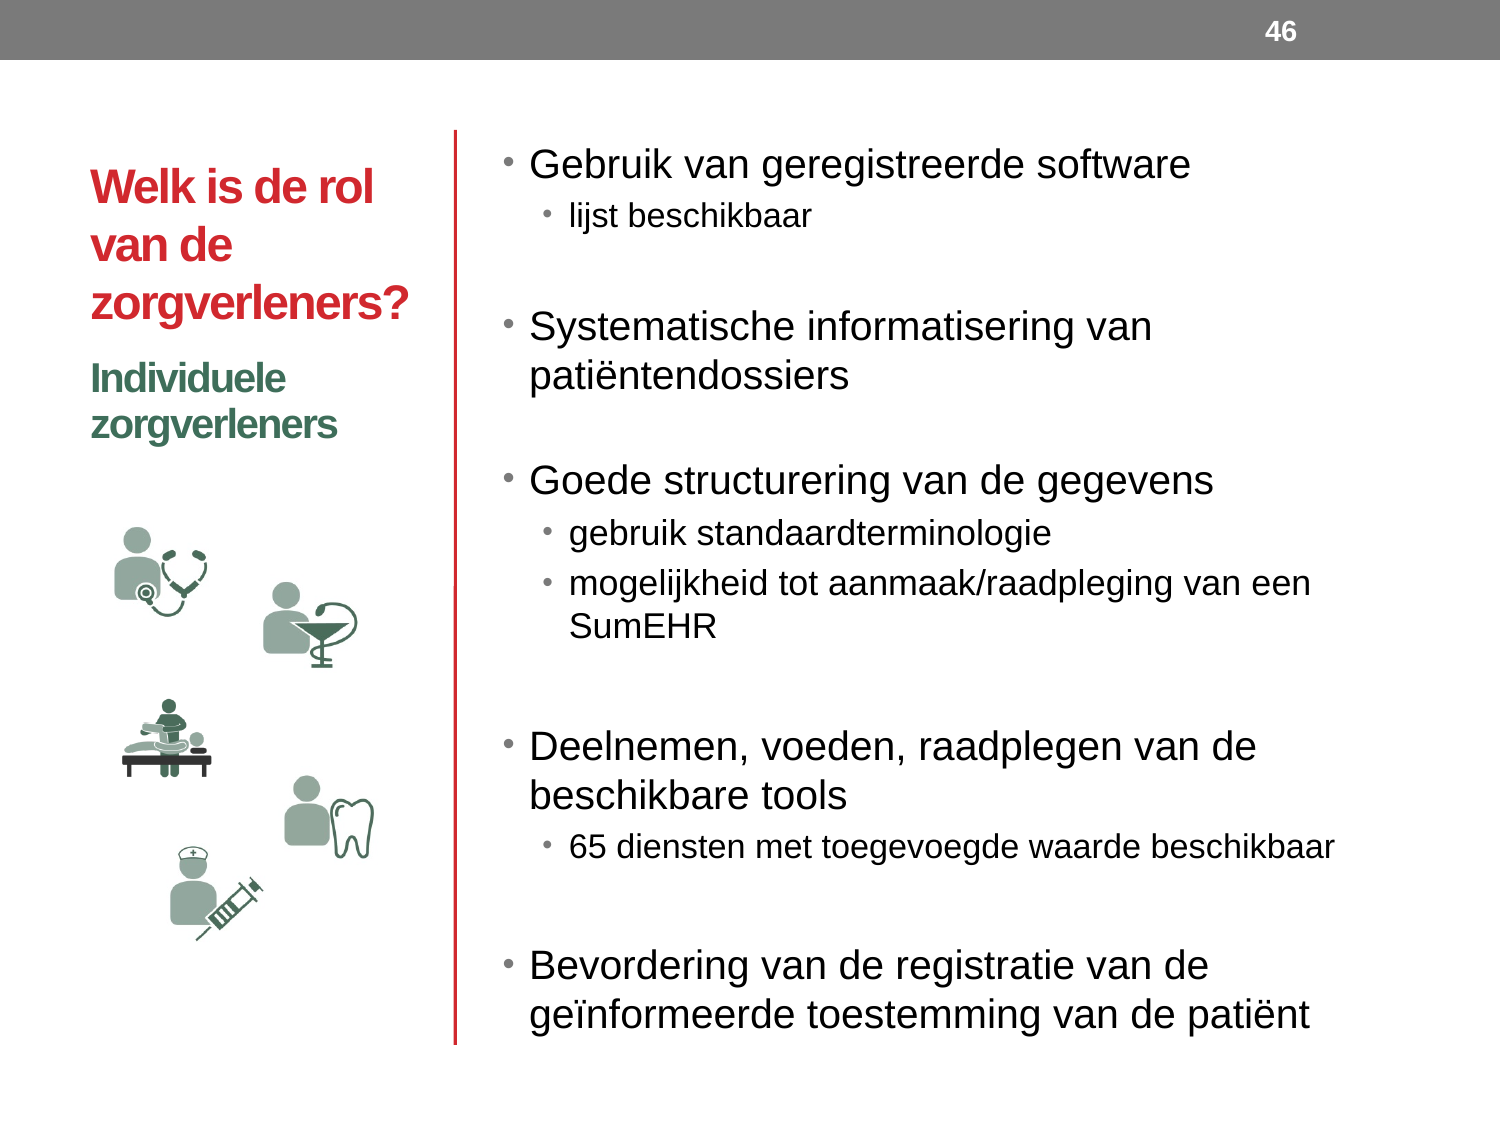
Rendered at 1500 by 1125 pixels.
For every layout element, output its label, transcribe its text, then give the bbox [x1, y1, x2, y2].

picture [109, 520, 211, 622]
slide_number 46 [1250, 3, 1425, 57]
picture [278, 765, 380, 867]
picture [166, 842, 268, 944]
title Welk is de rol van de zorgverleners? [75, 129, 426, 337]
list Gebruik van geregistreerde software lijst beschikbaar Systematische informatisering van patiëntendossiers Goede structurering van de gegevens gebruik standaardterminologie mogelijkheid tot aanmaak/raadpleging van een SumEHR Deelnemen, voeden, raadplegen van de beschikbare tools 65 diensten met toegevoegde waarde beschikbaar Bevordering van de registratie van de geïnformeerde toestemming van de patiënt [487, 129, 1425, 1045]
picture [115, 686, 217, 788]
list Individuele zorgverleners [75, 349, 426, 1046]
picture [259, 573, 361, 675]
